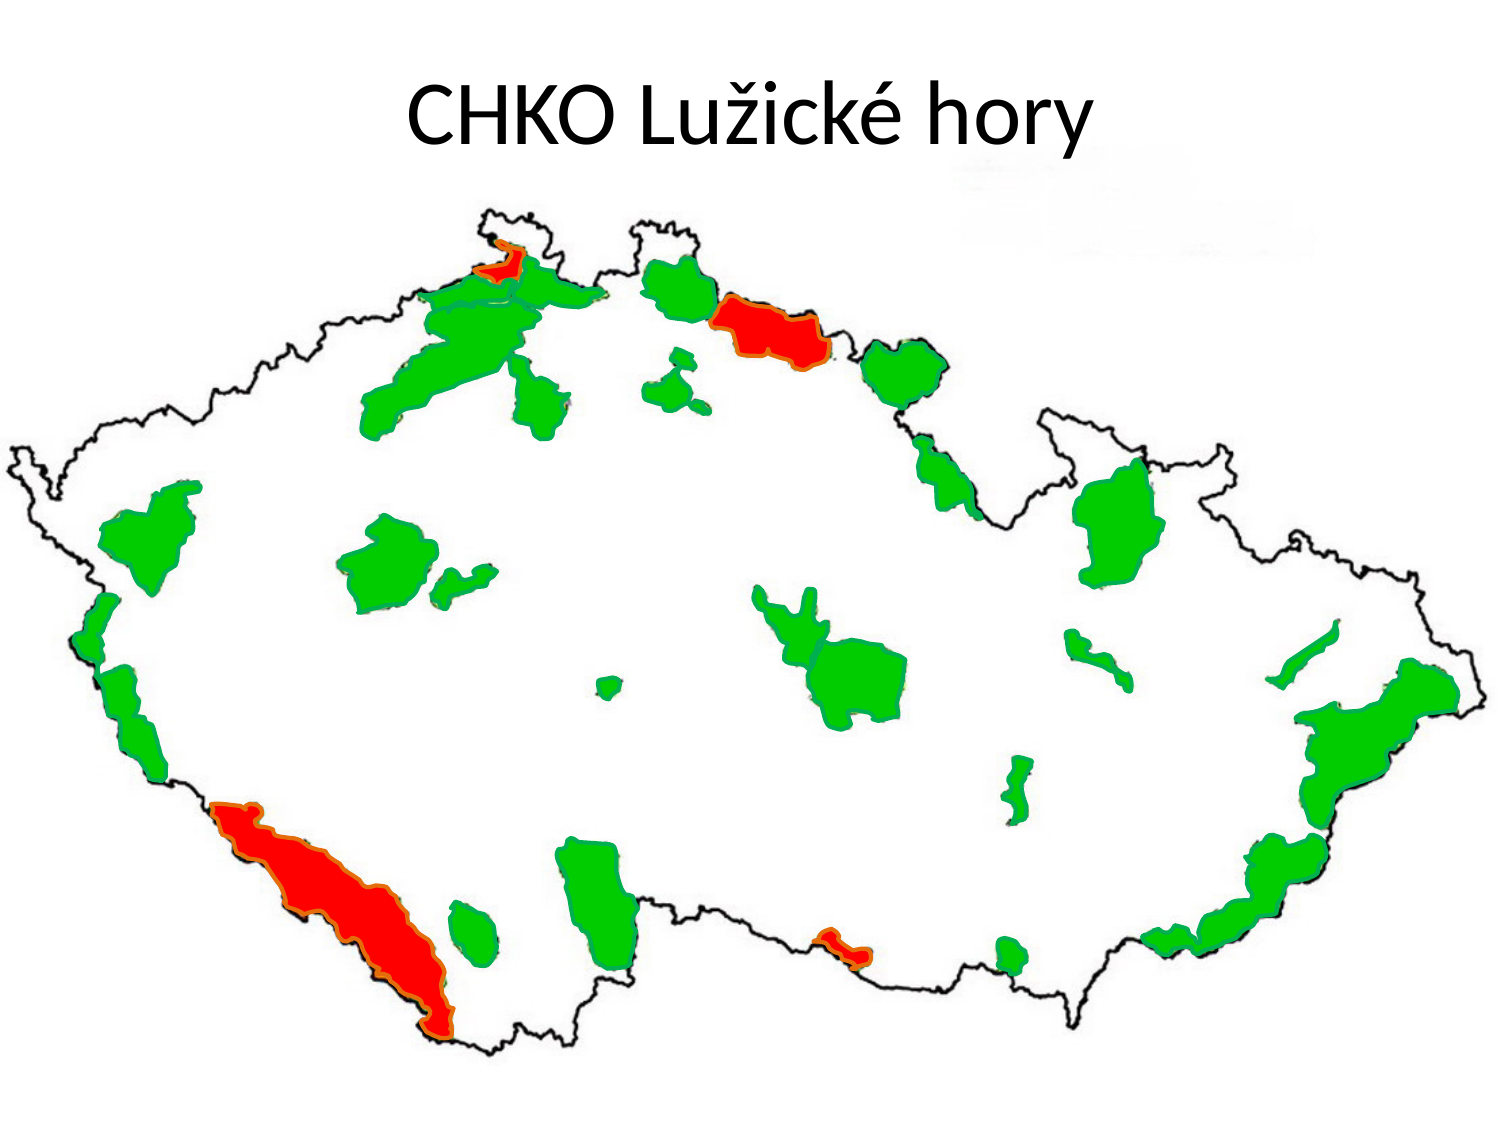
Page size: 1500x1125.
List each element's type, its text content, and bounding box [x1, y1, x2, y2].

title CHKO Lužické hory [76, 42, 1428, 111]
picture [0, 113, 1500, 1066]
